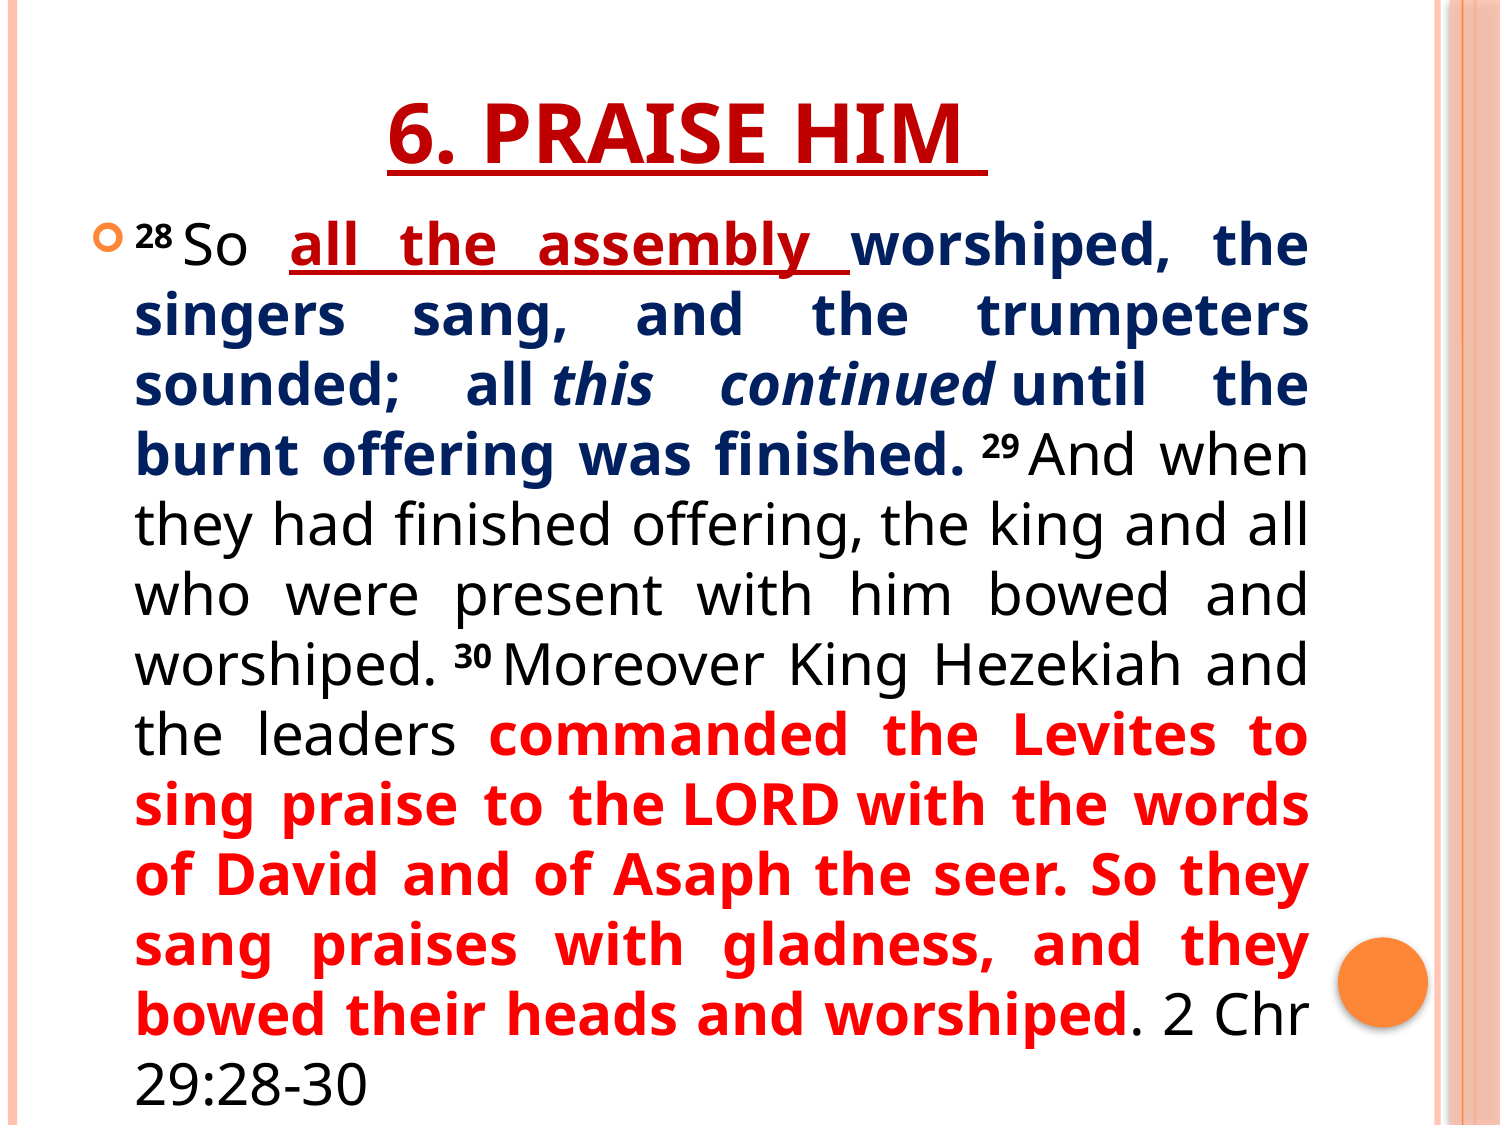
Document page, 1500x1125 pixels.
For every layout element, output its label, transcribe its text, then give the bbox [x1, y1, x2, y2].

list 28 So all the assembly worshiped, the singers sang, and the trumpeters sounded; all this continued until the burnt offering was finished. 29 And when they had finished offering, the king and all who were present with him bowed and worshiped. 30 Moreover King Hezekiah and the leaders commanded the Levites to sing praise to the Lord with the words of David and of Asaph the seer. So they sang praises with gladness, and they bowed their heads and worshiped. 2 Chr 29:28-30 [75, 200, 1325, 1075]
title 6. Praise Him [75, 45, 1300, 188]
